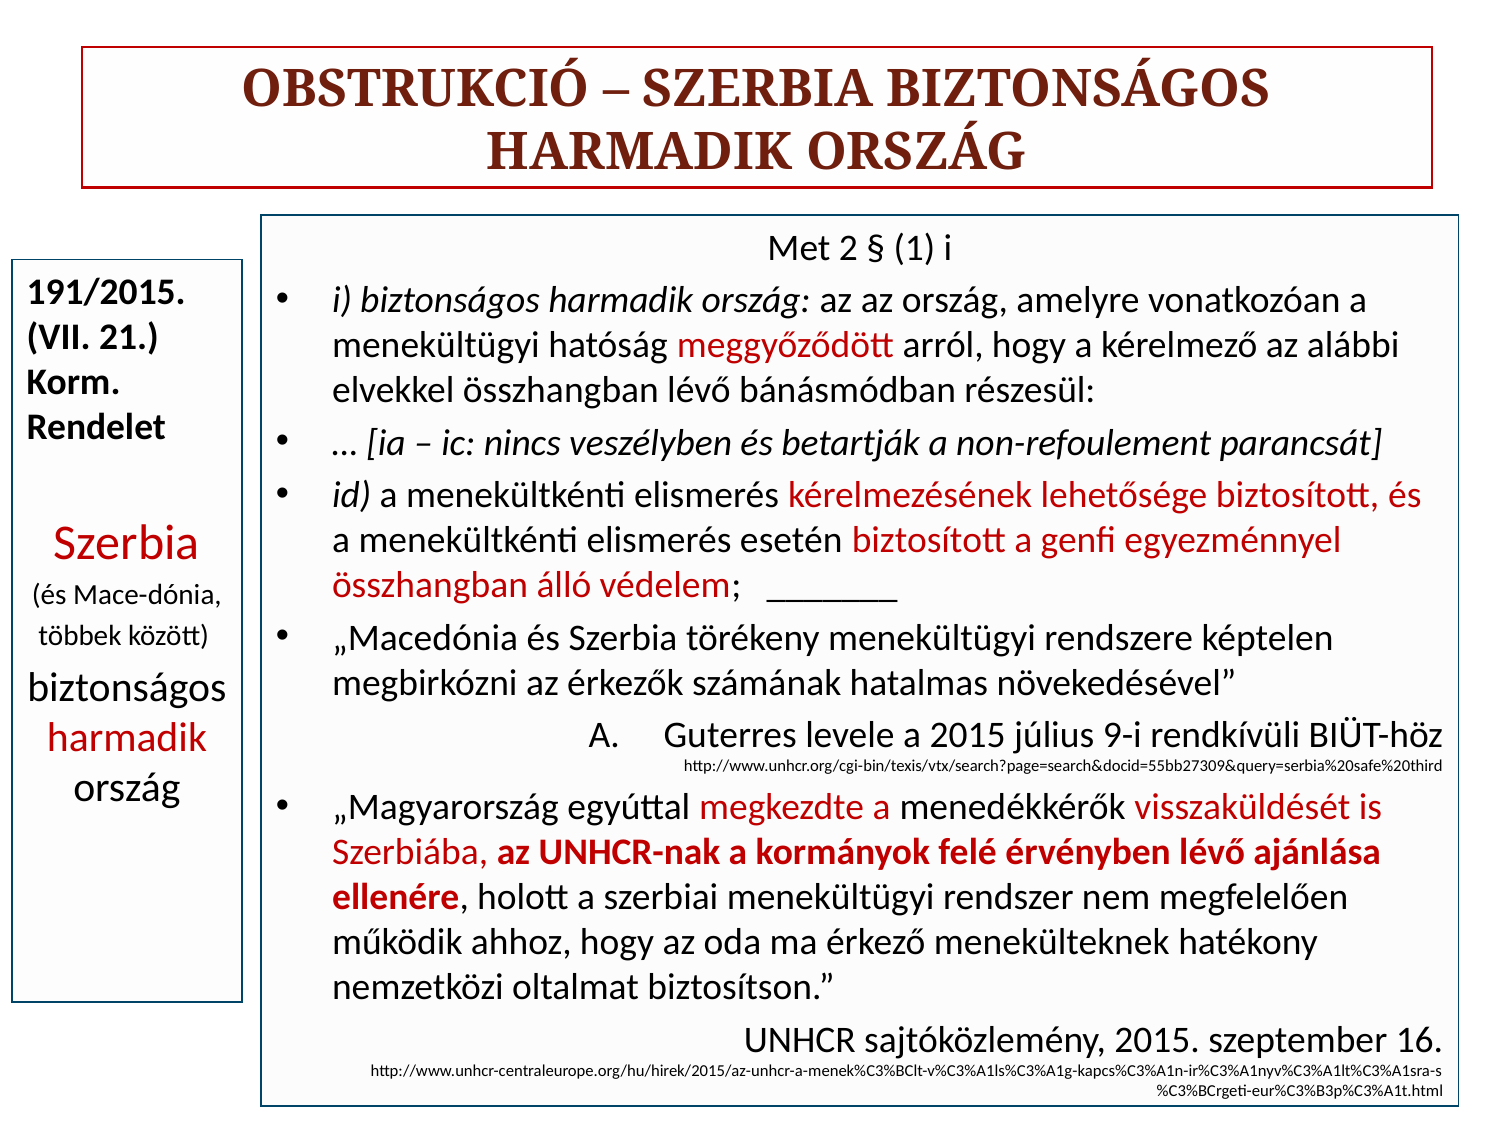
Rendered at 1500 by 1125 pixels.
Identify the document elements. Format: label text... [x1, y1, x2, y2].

list 191/2015. (VII. 21.) Korm. Rendelet Szerbia (és Mace-dónia, többek között) biztonságos harmadik ország [11, 259, 243, 1003]
title OBSTRUKCIÓ – SZERBIA BIZTONSÁGOS HARMADIK ORSZÁG [81, 46, 1433, 189]
list Met 2 § (1) i i) biztonságos harmadik ország: az az ország, amelyre vonatkozóan a menekültügyi hatóság meggyőződött arról, hogy a kérelmező az alábbi elvekkel összhangban lévő bánásmódban részesül: … [ia – ic: nincs veszélyben és betartják a non-refoulement parancsát] id) a menekültkénti elismerés kérelmezésének lehetősége biztosított, és a menekültkénti elismerés esetén biztosított a genfi egyezménnyel összhangban álló védelem; _______ „Macedónia és Szerbia törékeny menekültügyi rendszere képtelen megbirkózni az érkezők számának hatalmas növekedésével” Guterres levele a 2015 július 9-i rendkívüli BIÜT-höz http://www.unhcr.org/cgi-bin/texis/vtx/search?page=search&docid=55bb27309&query=serbia%20safe%20third „Magyarország egyúttal megkezdte a menedékkérők visszaküldését is Szerbiába, az UNHCR-nak a kormányok felé érvényben lévő ajánlása ellenére, holott a szerbiai menekültügyi rendszer nem megfelelően működik ahhoz, hogy az oda ma érkező menekülteknek hatékony nemzetközi oltalmat biztosítson.” UNHCR sajtóközlemény, 2015. szeptember 16. http://www.unhcr-centraleurope.org/hu/hirek/2015/az-unhcr-a-menek%C3%BClt-v%C3%A1ls%C3%A1g-kapcs%C3%A1n-ir%C3%A1nyv%C3%A1lt%C3%A1sra-s%C3%BCrgeti-eur%C3%B3p%C3%A1t.html [260, 214, 1459, 1107]
